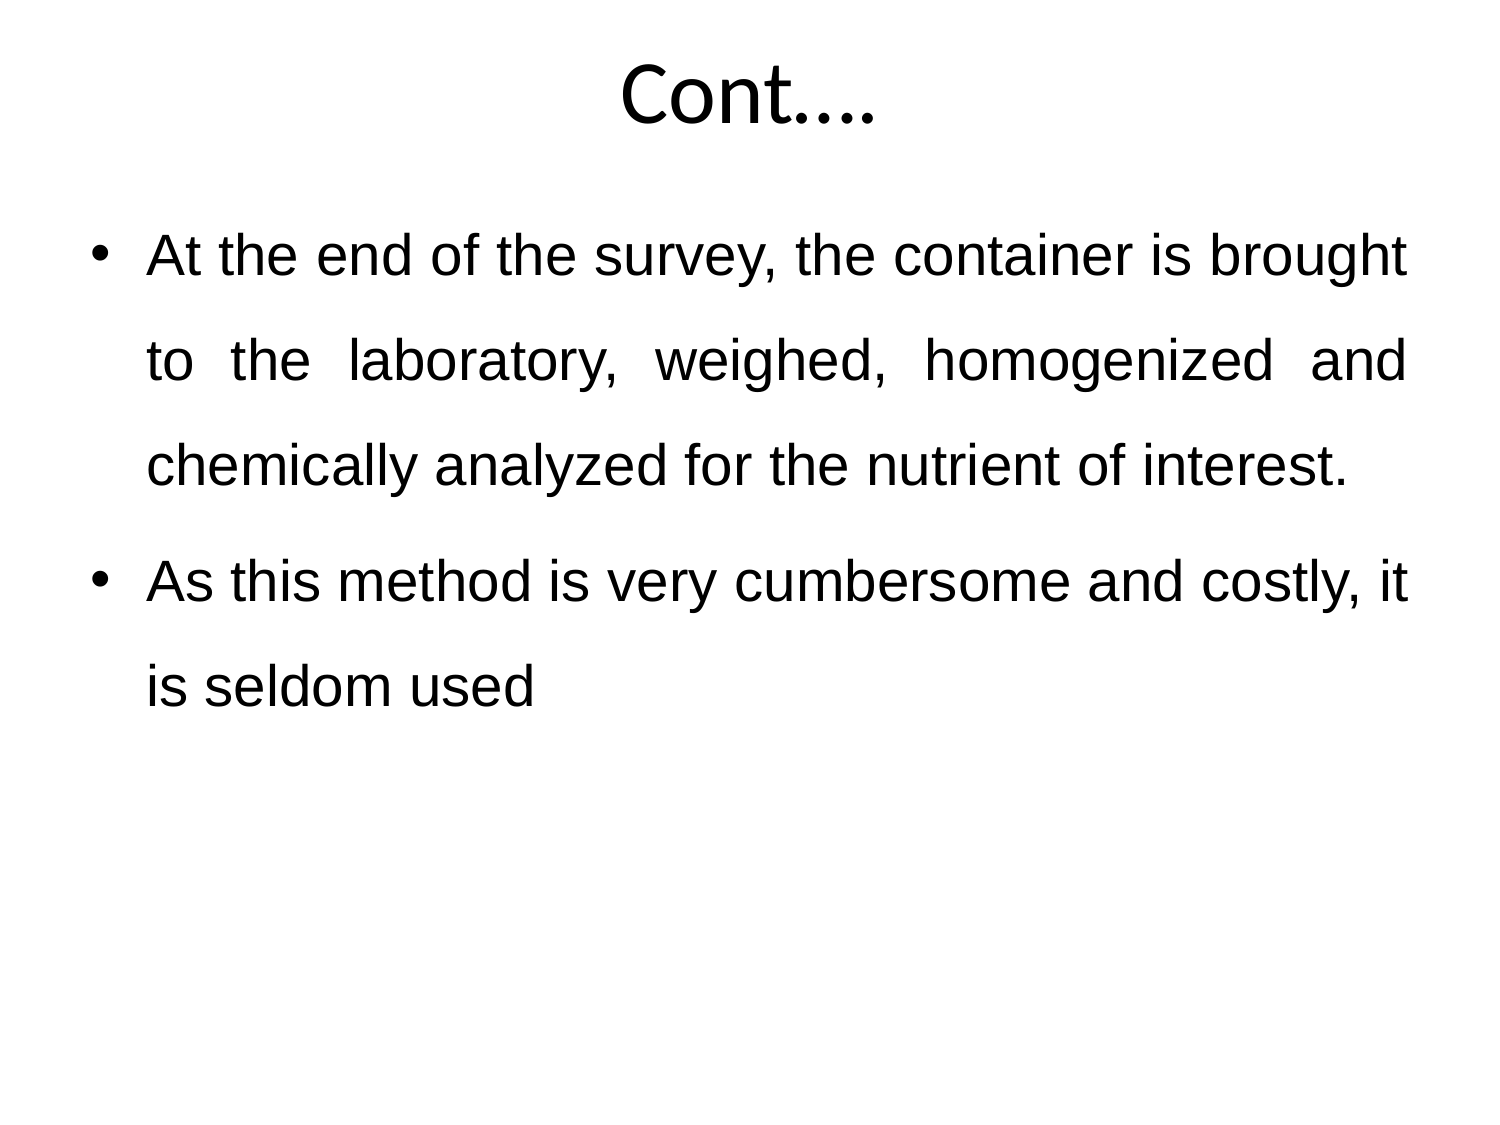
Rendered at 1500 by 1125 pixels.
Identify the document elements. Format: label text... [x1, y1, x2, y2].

list At the end of the survey, the container is brought to the laboratory, weighed, homogenized and chemically analyzed for the nutrient of interest. As this method is very cumbersome and costly, it is seldom used [75, 174, 1425, 1005]
title Cont…. [75, 24, 1425, 150]
